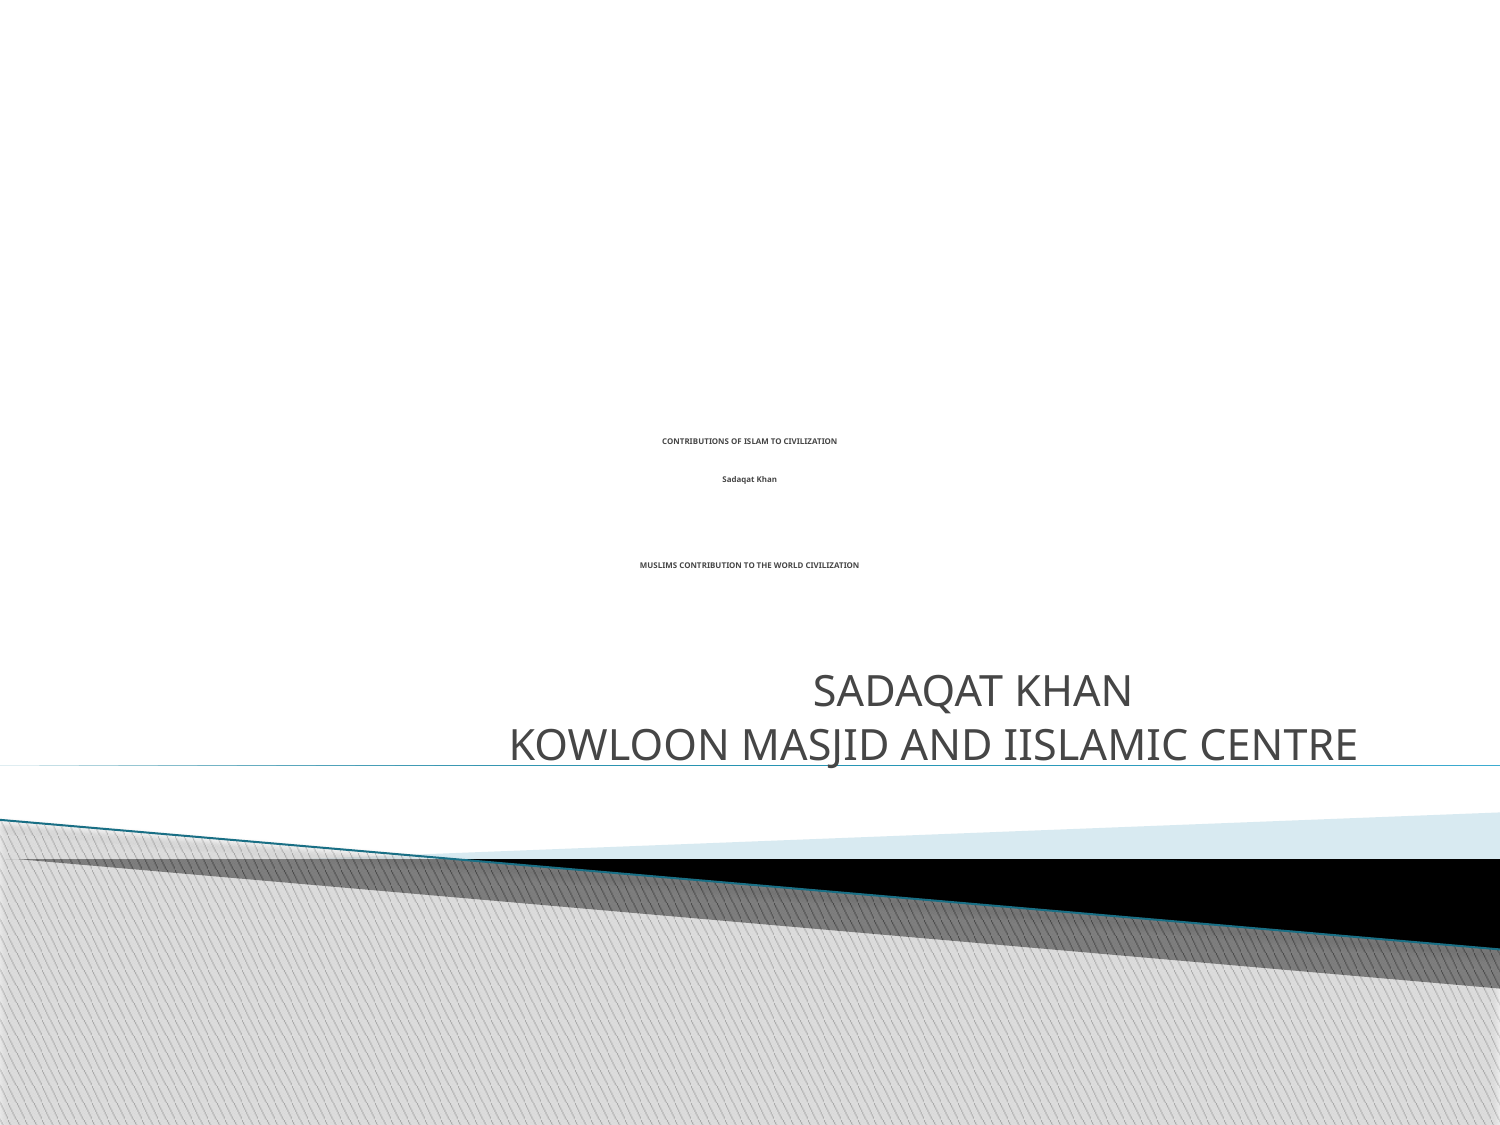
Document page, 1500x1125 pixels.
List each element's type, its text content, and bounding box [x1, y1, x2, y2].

subtitle SADAQAT KHAN KOWLOON MASJID AND IISLAMIC CENTRE [112, 592, 1388, 790]
title CONTRIBUTIONS OF ISLAM TO CIVILIZATION Sadaqat Khan MUSLIMS CONTRIBUTION TO THE WORLD CIVILIZATION [112, 287, 1388, 588]
picture [5, 859, 1500, 989]
